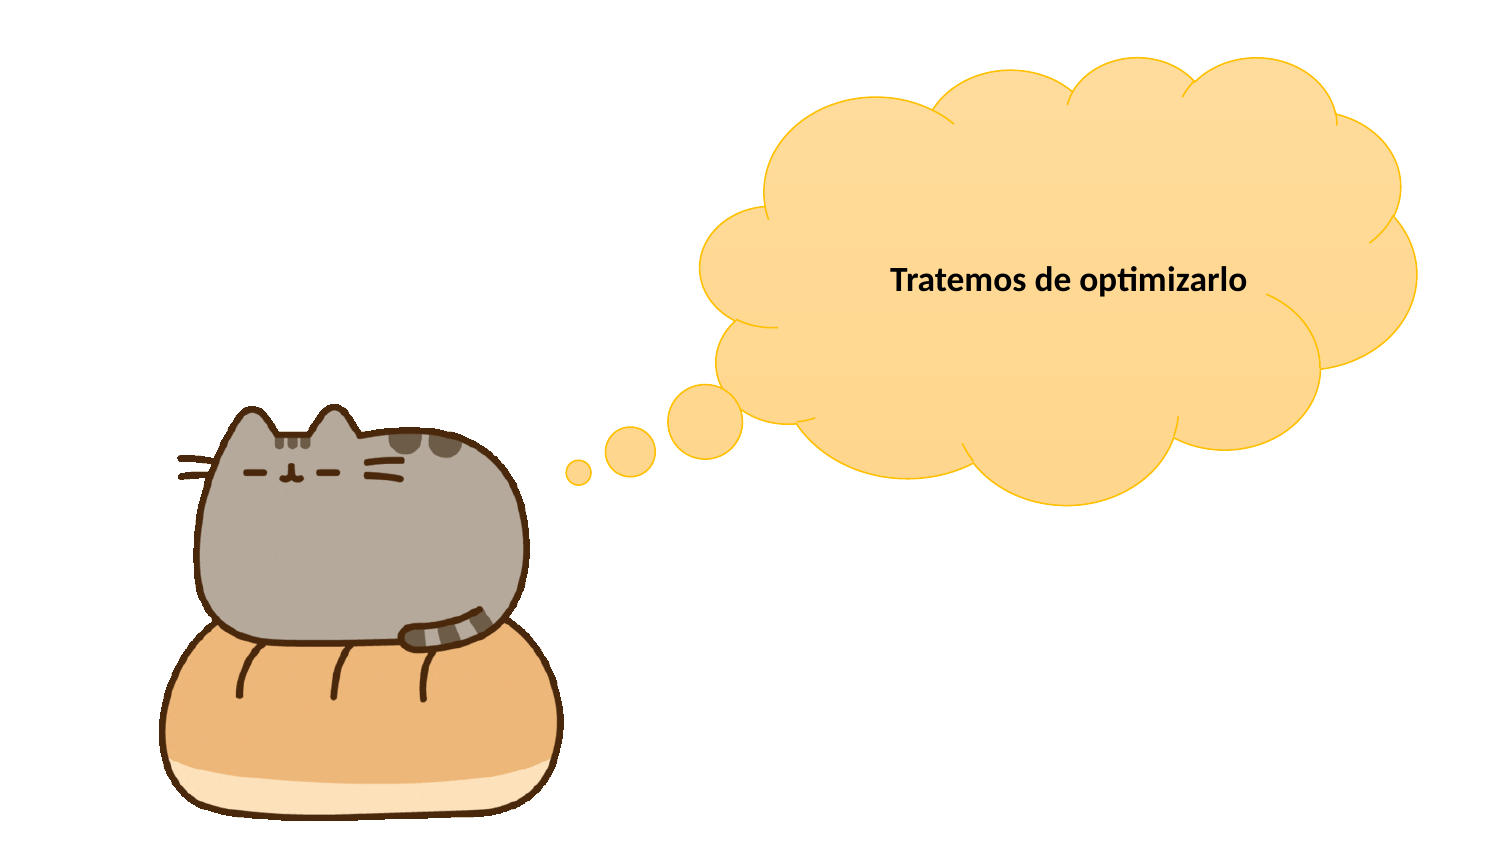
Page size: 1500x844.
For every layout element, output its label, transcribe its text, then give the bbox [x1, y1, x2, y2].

picture [147, 399, 574, 827]
text_box [605, 427, 656, 477]
text_box [667, 57, 1417, 506]
list Tratemos de optimizarlo [872, 172, 1265, 389]
text_box [578, 460, 591, 486]
